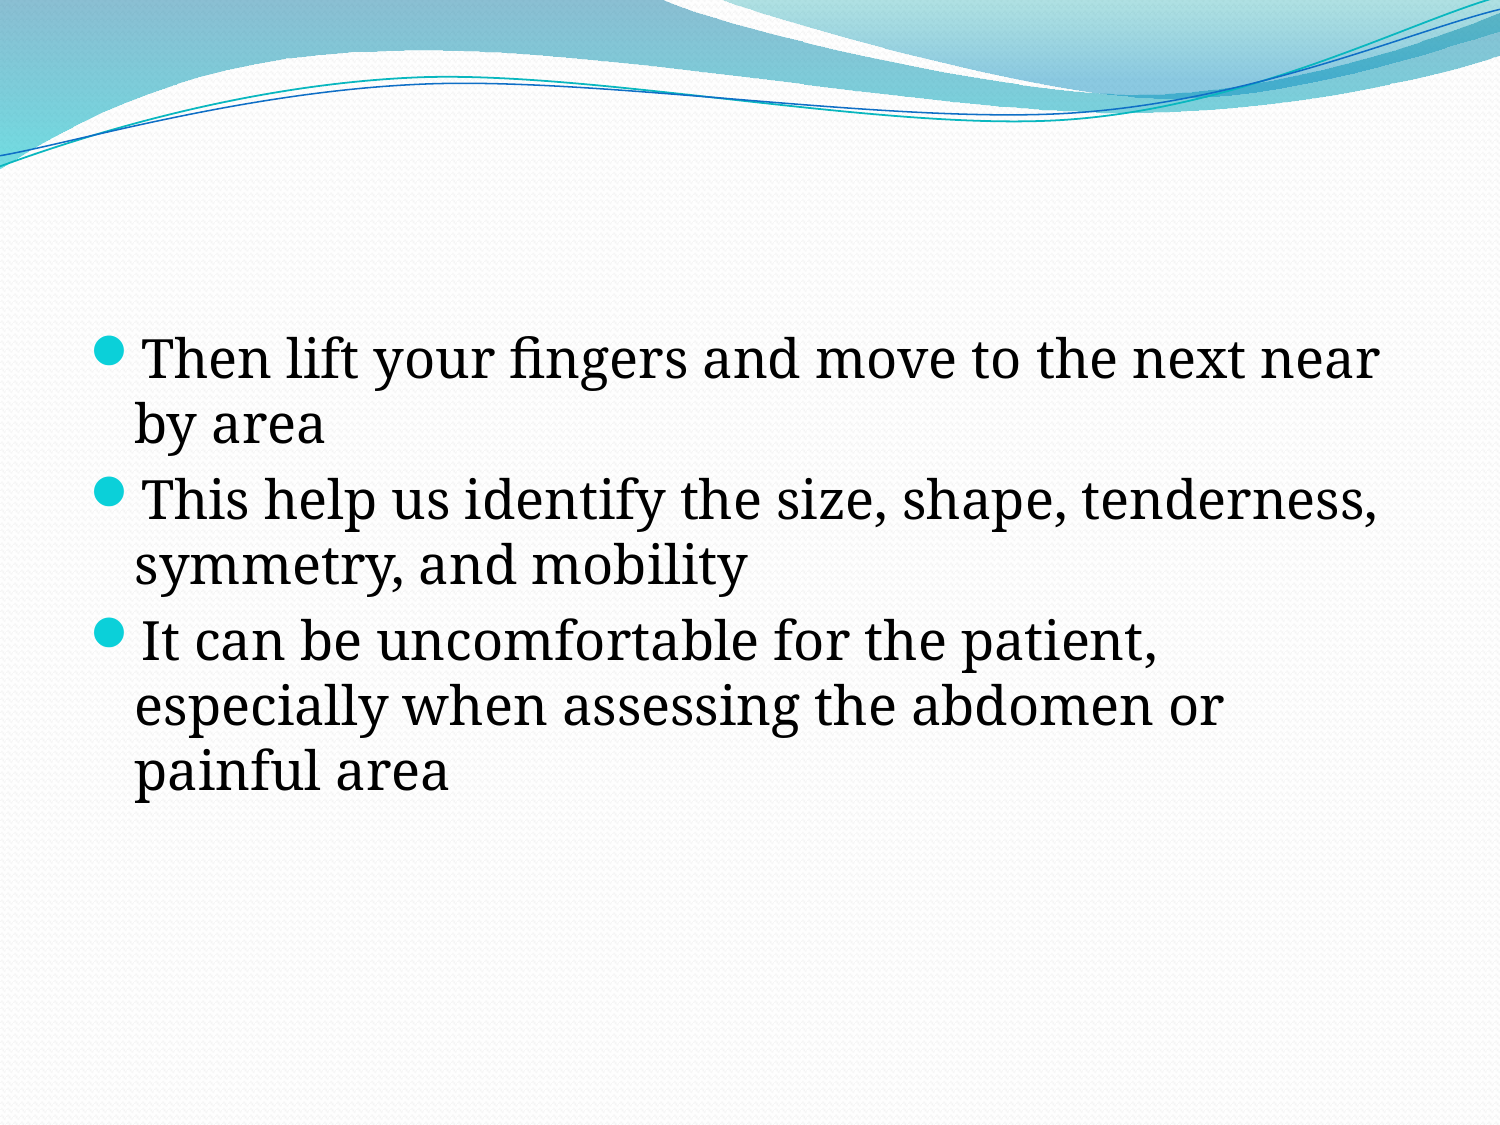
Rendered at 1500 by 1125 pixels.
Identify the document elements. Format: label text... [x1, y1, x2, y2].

list Then lift your fingers and move to the next near by area This help us identify the size, shape, tenderness, symmetry, and mobility It can be uncomfortable for the patient, especially when assessing the abdomen or painful area [75, 317, 1425, 1038]
